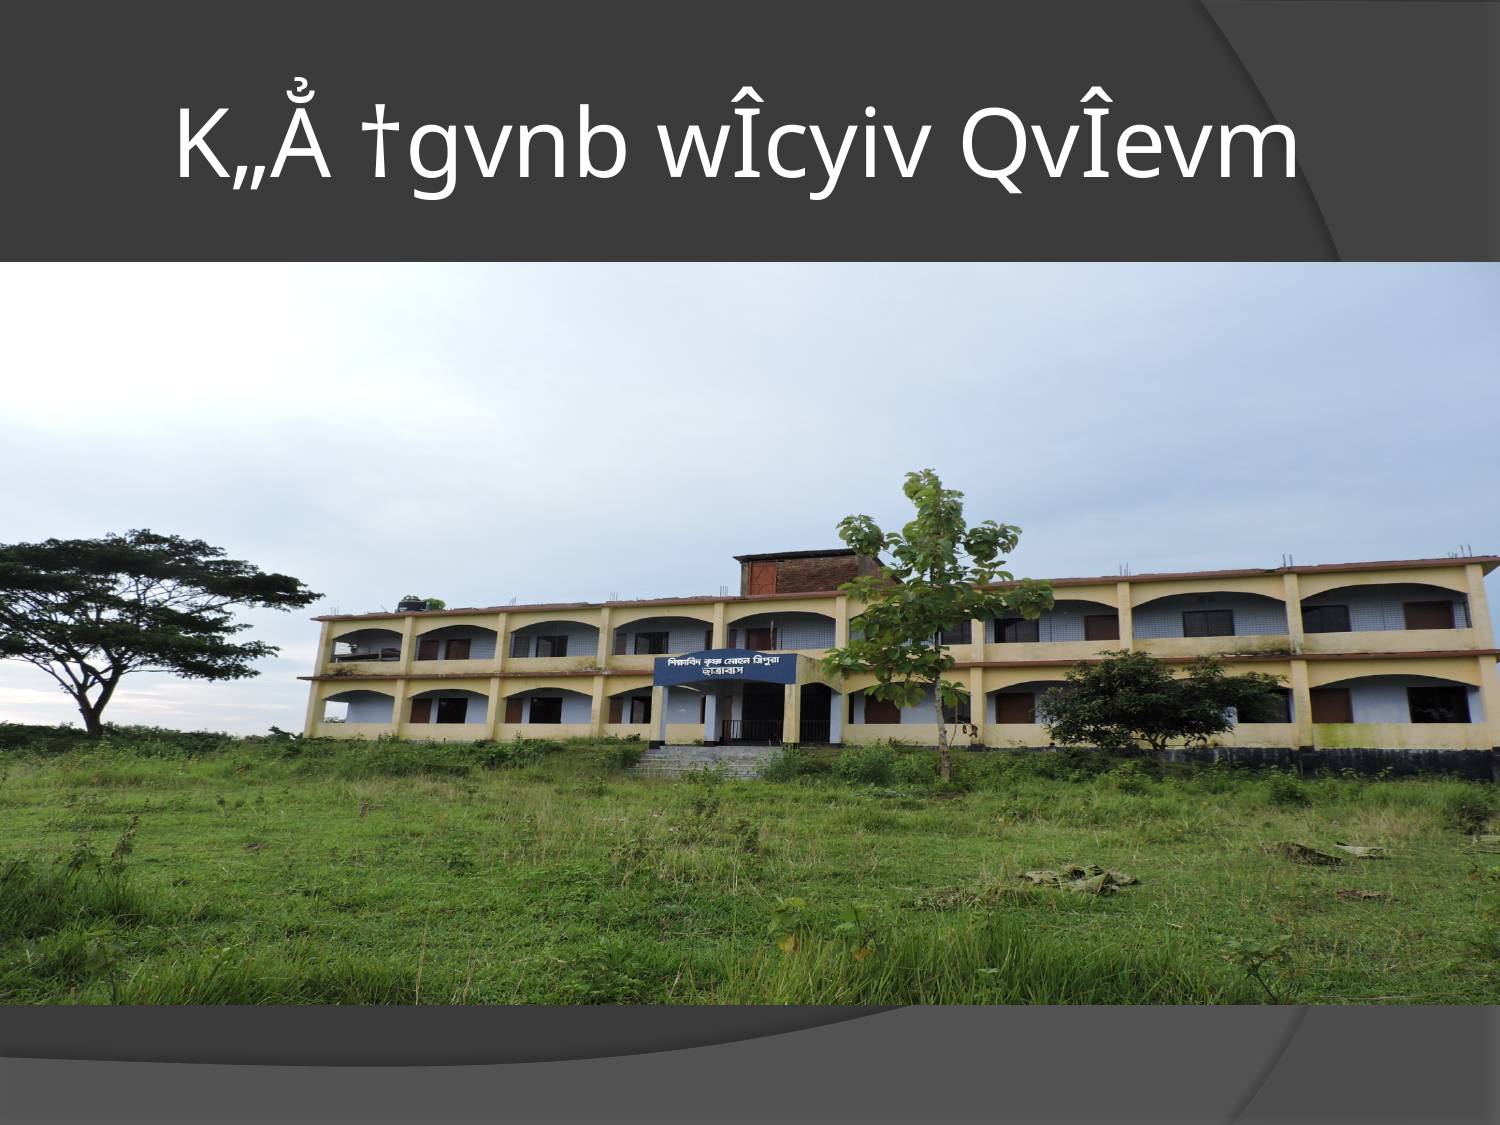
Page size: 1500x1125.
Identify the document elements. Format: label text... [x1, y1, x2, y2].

title K„Ẳ †gvnb wÎcyiv QvÎevm [75, 45, 1400, 233]
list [0, 262, 1500, 1006]
